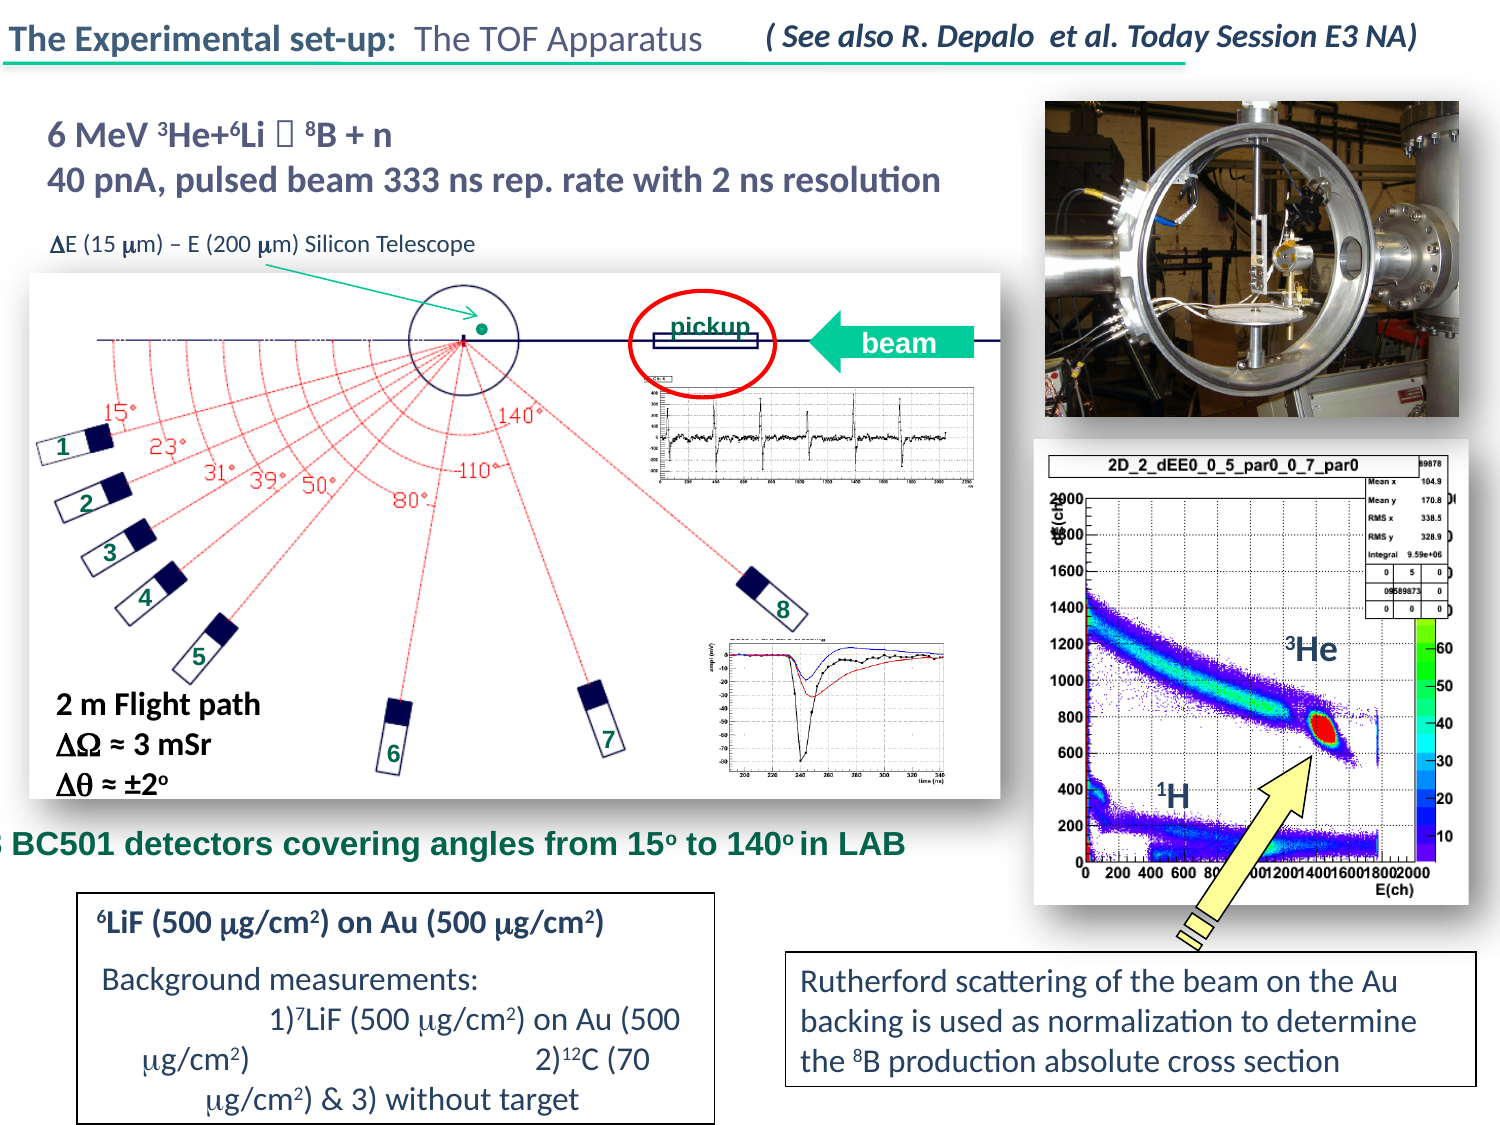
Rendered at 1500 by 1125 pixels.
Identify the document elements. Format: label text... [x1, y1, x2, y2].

picture [29, 272, 1001, 800]
text_box ( See also R. Depalo et al. Today Session E3 NA) [750, 7, 1441, 62]
picture [1045, 101, 1460, 418]
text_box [265, 264, 479, 317]
picture [1033, 438, 1469, 906]
text_box 6 MeV 3He+6Li  8B + n 40 pnA, pulsed beam 333 ns rep. rate with 2 ns resolution [32, 102, 974, 208]
text_box [1176, 930, 1203, 951]
text_box The Experimental set-up: The TOF Apparatus [0, 6, 1431, 66]
text_box 6LiF (500 mg/cm2) on Au (500 mg/cm2) Background measurements: 1)7LiF (500 mg/cm2) on Au (500 mg/cm2) 2)12C (70 mg/cm2) & 3) without target [76, 893, 715, 1125]
text_box Rutherford scattering of the beam on the Au backing is used as normalization to determine the 8B production absolute cross section [785, 952, 1477, 1087]
text_box DE (15 mm) – E (200 mm) Silicon Telescope [17, 220, 514, 265]
text_box [1207, 915, 1222, 922]
text_box [1184, 915, 1214, 940]
text_box 8 BC501 detectors covering angles from 15o to 140o in LAB [0, 814, 922, 869]
